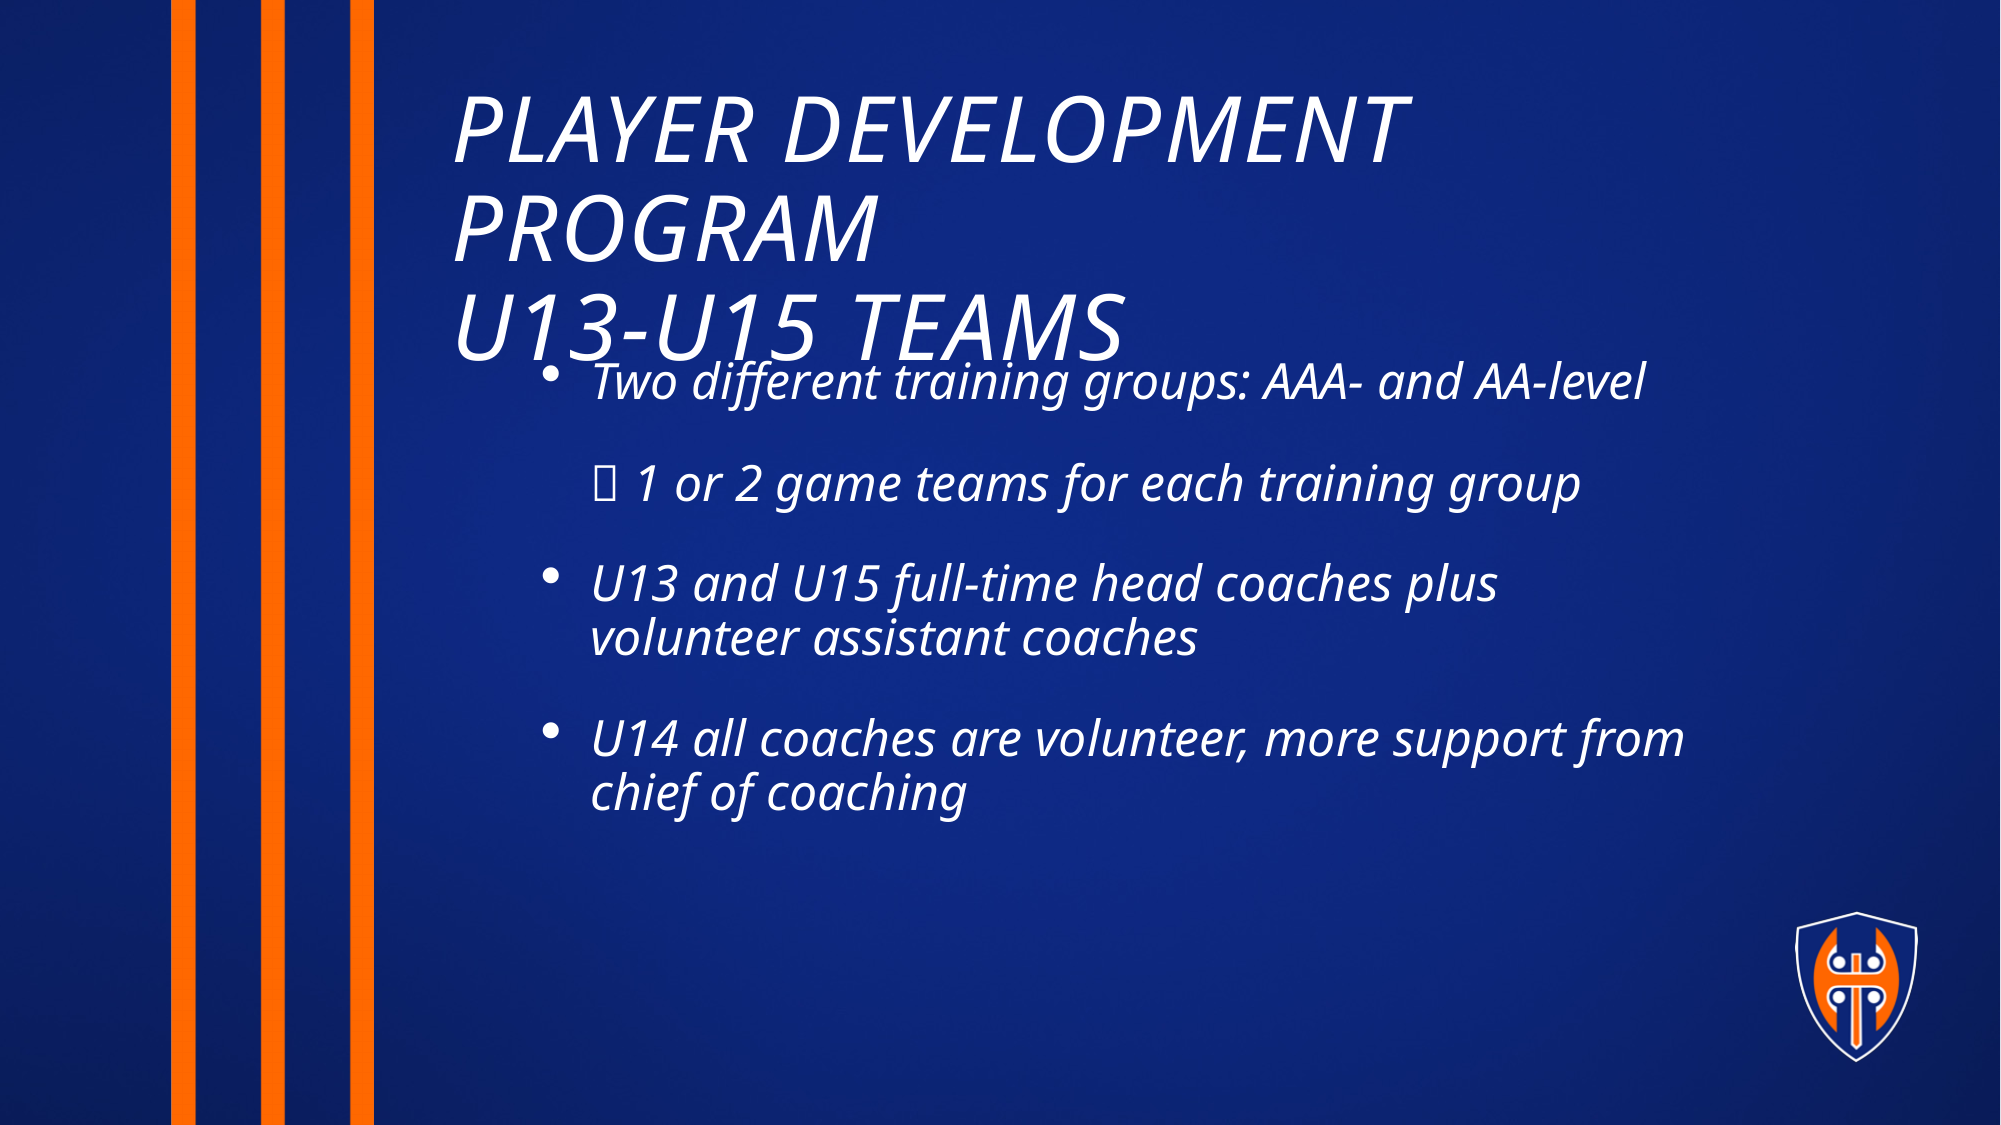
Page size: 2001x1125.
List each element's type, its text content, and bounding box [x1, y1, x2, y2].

list PLAYER DEVELOPMENT PROGRAM U13-U15 TEAMS [442, 121, 1463, 342]
picture [172, 0, 2001, 1125]
picture [0, 0, 171, 1125]
list Two different training groups: AAA- and AA-level  1 or 2 game teams for each training group U13 and U15 full-time head coaches plus volunteer assistant coaches U14 all coaches are volunteer, more support from chief of coaching [531, 344, 1705, 835]
